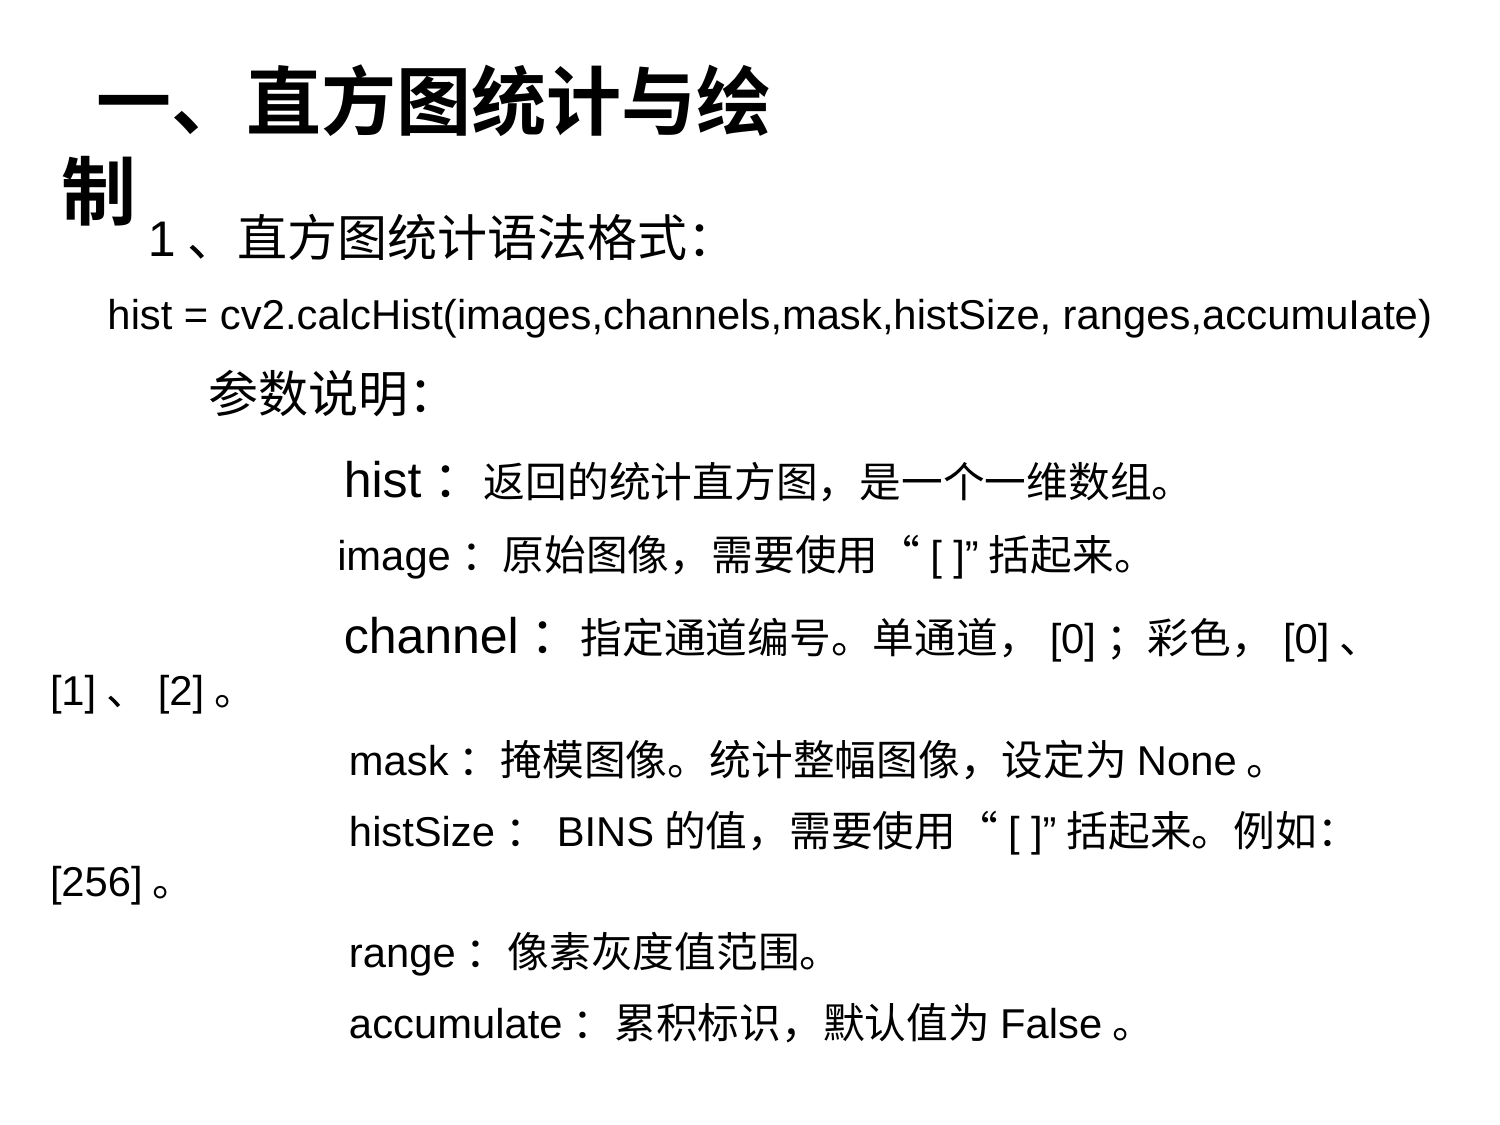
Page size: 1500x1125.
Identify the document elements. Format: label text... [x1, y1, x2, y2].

text_box 一、直方图统计与绘制 [46, 46, 860, 199]
text_box 1、直方图统计语法格式： hist = cv2.calcHist(images,channels,mask,histSize, ranges,accumuIate) 参数说明： hist：返回的统计直方图，是一个一维数组。 image：原始图像，需要使用“[ ]”括起来。 channel：指定通道编号。单通道，[0]；彩色，[0]、[1]、[2]。 mask：掩模图像。统计整幅图像，设定为None。 histSize：BINS的值，需要使用“[ ]”括起来。例如：[256]。 range：像素灰度值范围。 accumulate：累积标识，默认值为False。 [35, 199, 1500, 1055]
